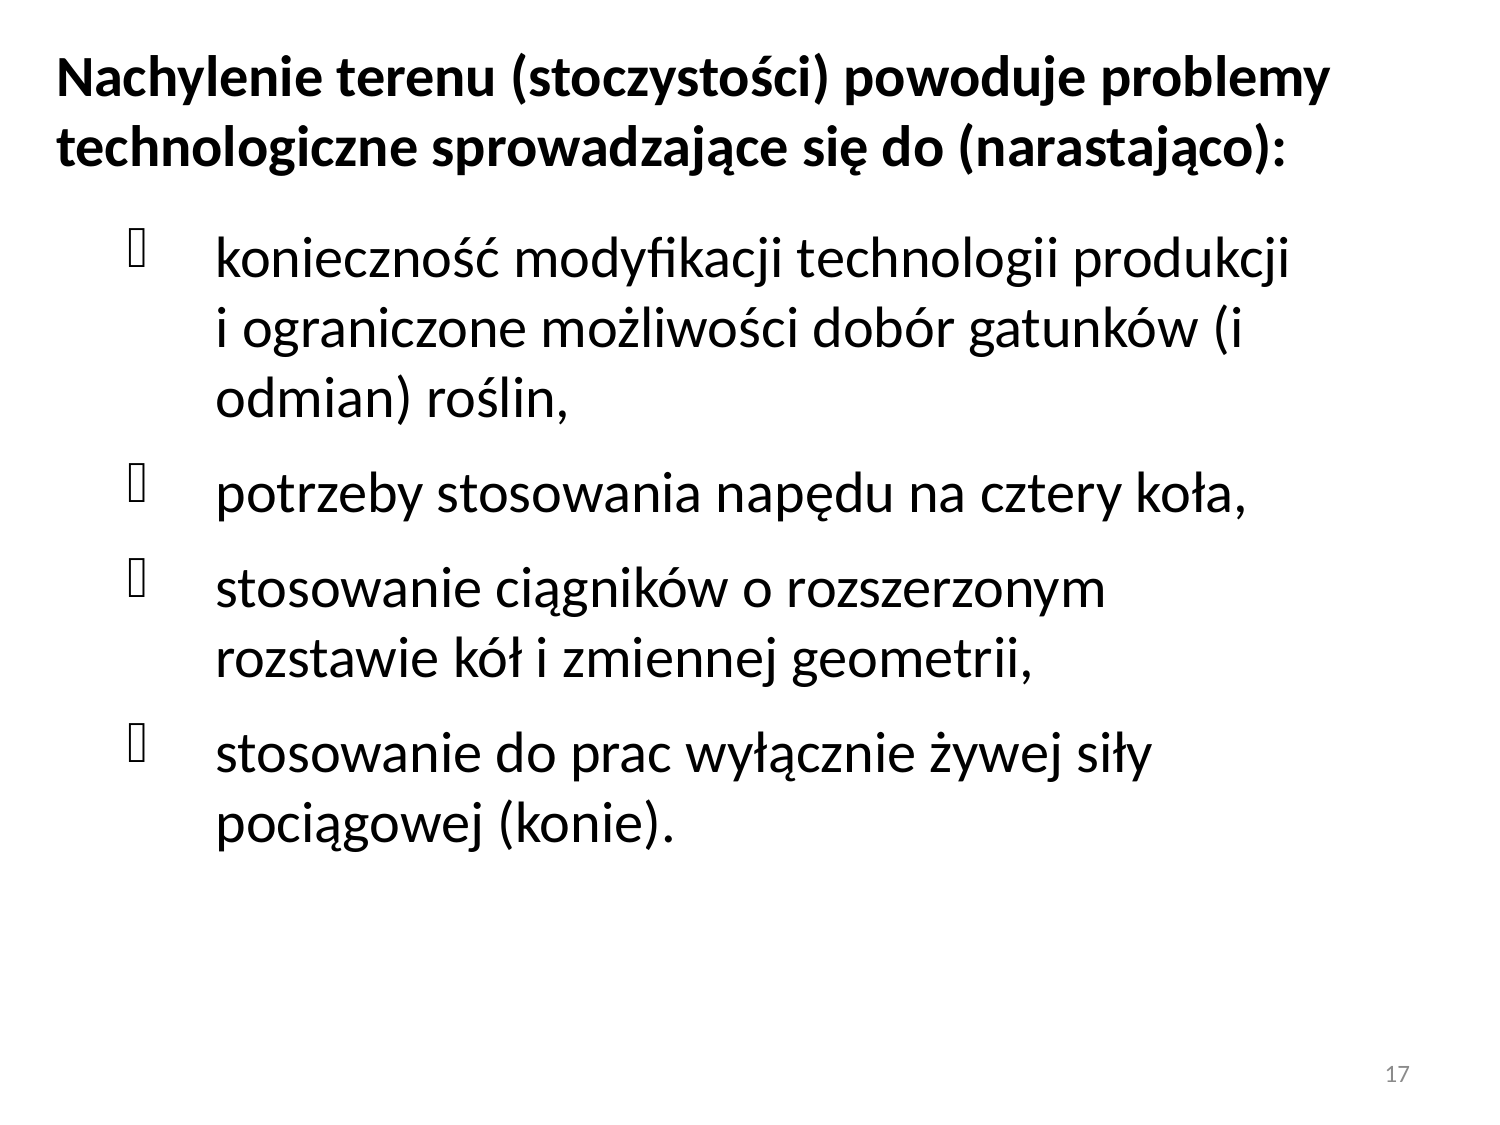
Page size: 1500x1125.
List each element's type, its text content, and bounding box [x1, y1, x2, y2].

slide_number 17 [1074, 1042, 1425, 1103]
text_box konieczność modyfikacji technologii produkcji i ograniczone możliwości dobór gatunków (i odmian) roślin, potrzeby stosowania napędu na cztery koła, stosowanie ciągników o rozszerzonym rozstawie kół i zmiennej geometrii, stosowanie do prac wyłącznie żywej siły pociągowej (konie). [112, 211, 1329, 862]
text_box Nachylenie terenu (stoczystości) powoduje problemy technologiczne sprowadzające się do (narastająco): [41, 30, 1436, 186]
